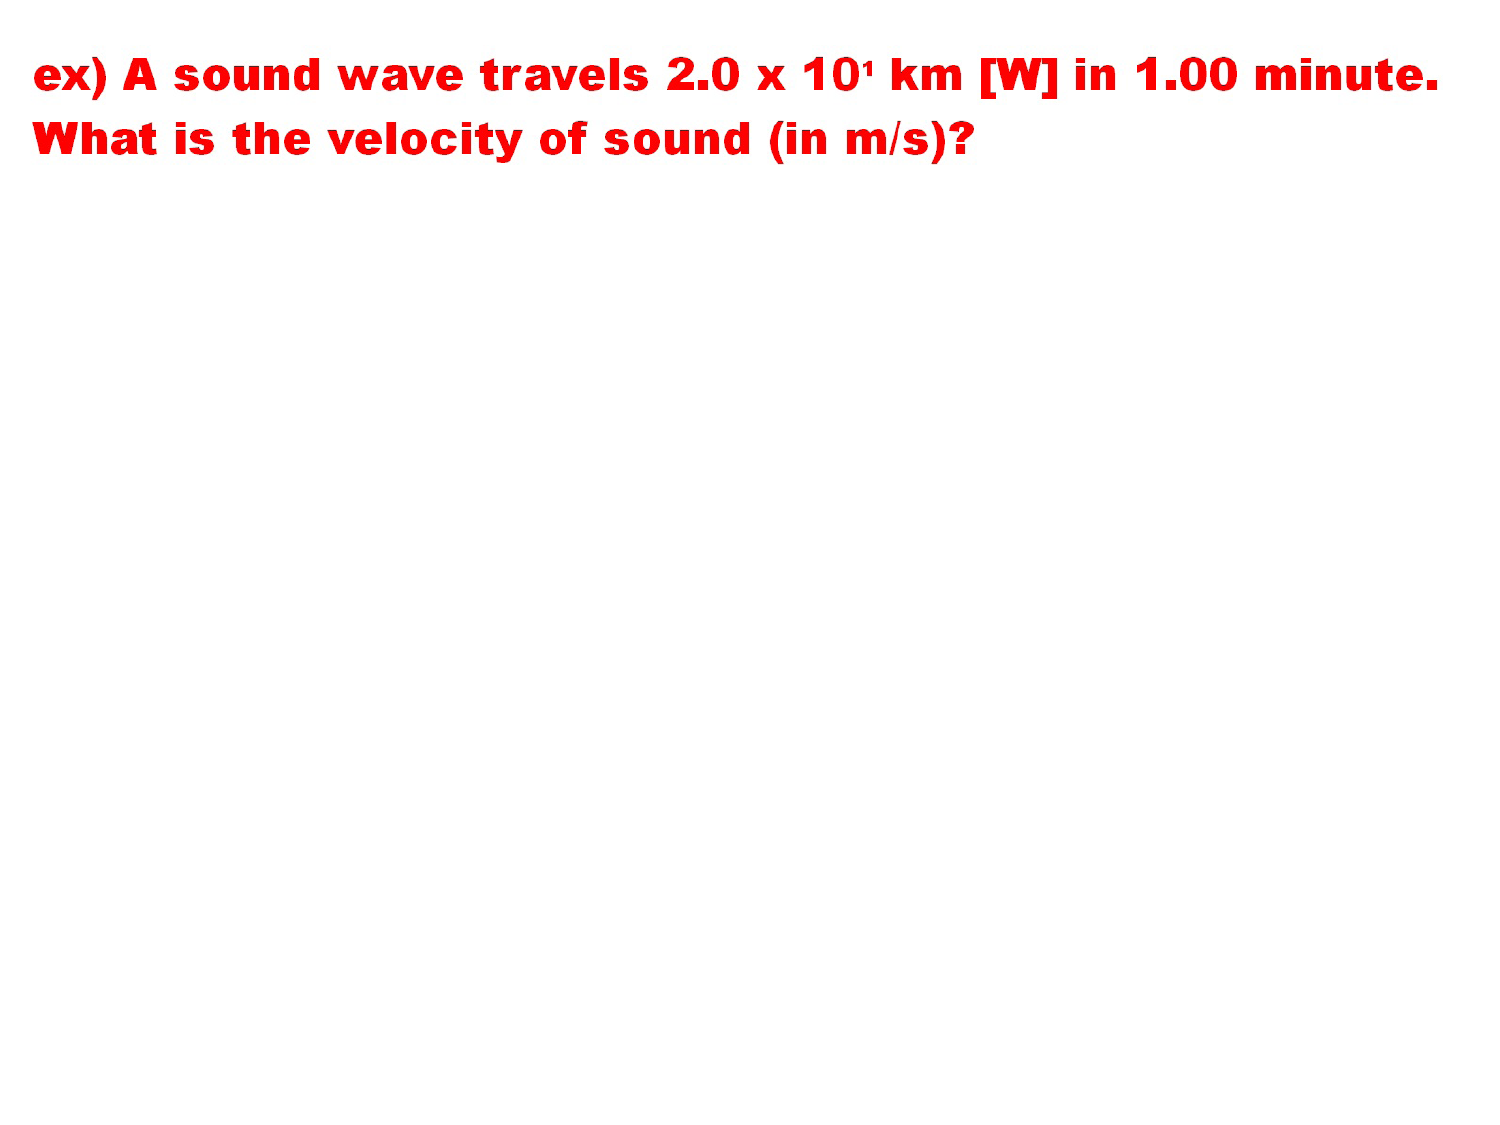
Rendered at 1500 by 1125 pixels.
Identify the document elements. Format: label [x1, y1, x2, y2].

list [0, 0, 1500, 1125]
